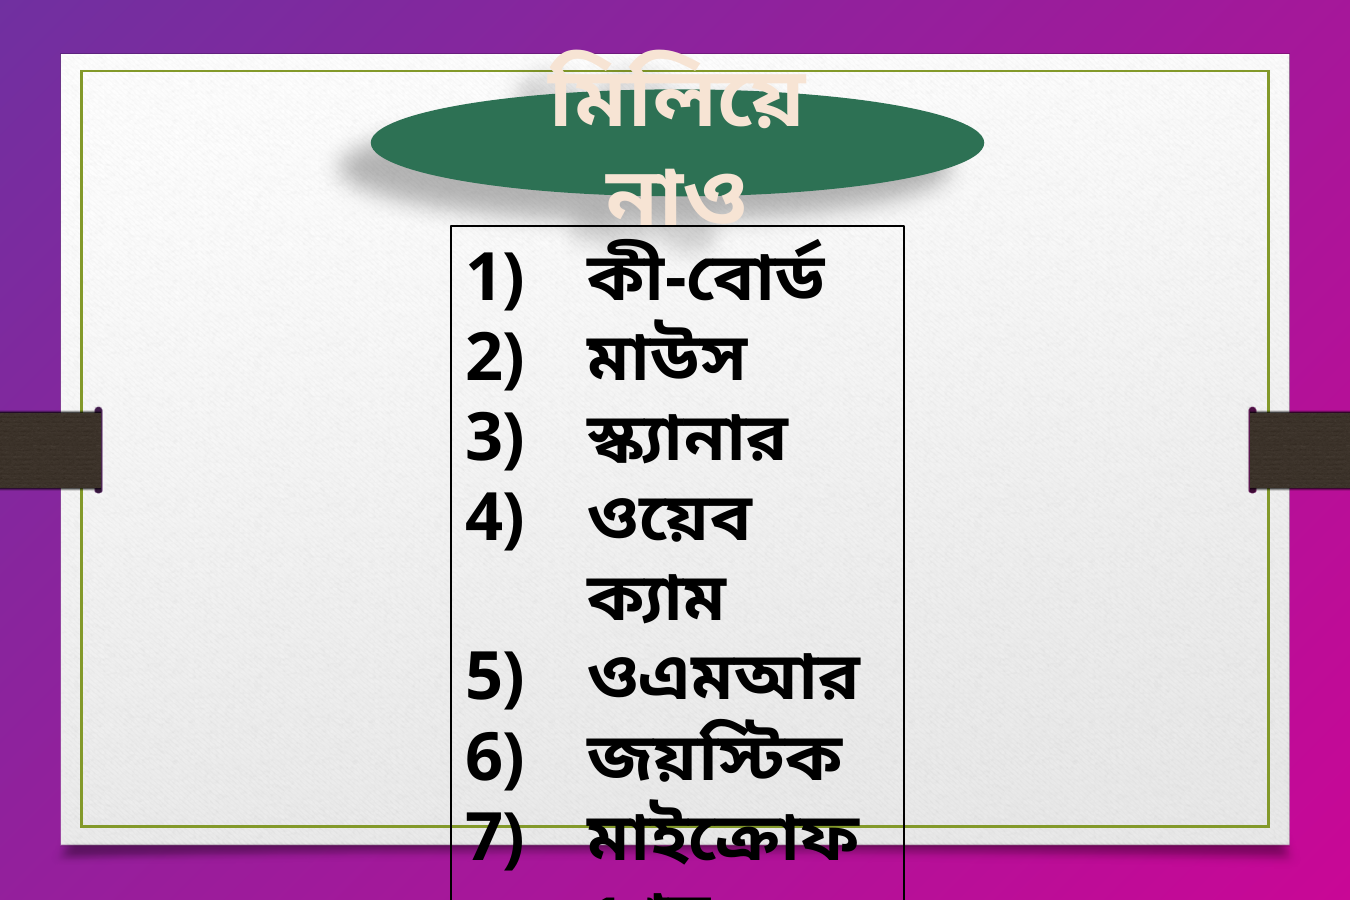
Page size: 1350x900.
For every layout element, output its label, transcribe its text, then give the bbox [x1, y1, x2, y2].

text_box কী-বোর্ড মাউস স্ক্যানার ওয়েব ক্যাম ওএমআর জয়স্টিক মাইক্রোফোন [450, 226, 905, 900]
picture [0, 0, 1350, 900]
text_box মিলিয়ে নাও [369, 88, 986, 198]
